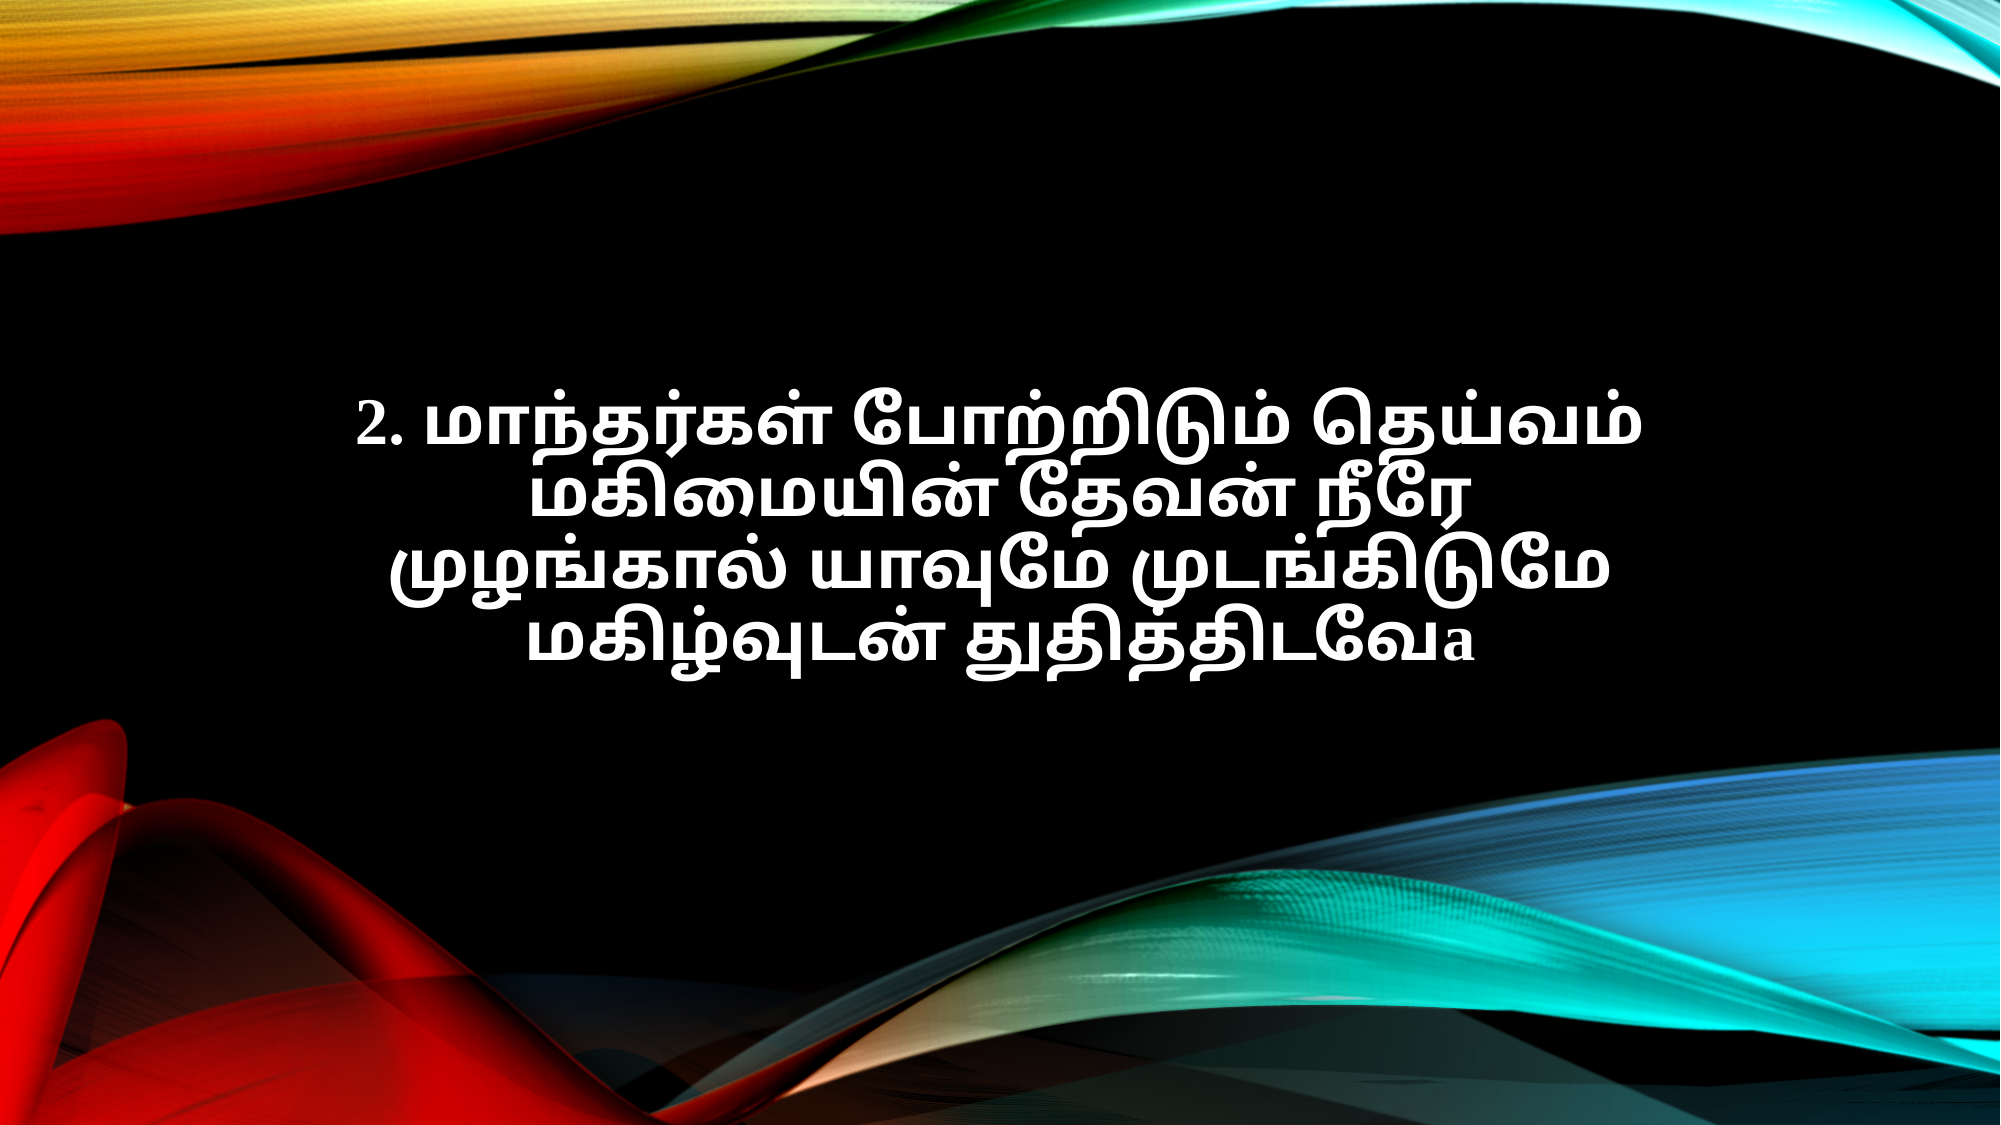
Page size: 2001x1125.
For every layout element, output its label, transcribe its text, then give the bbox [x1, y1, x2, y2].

subtitle 2. மாந்தர்கள் போற்றிடும் தெய்வம் மகிமையின் தேவன் நீரே முழங்கால் யாவுமே முடங்கிடுமே மகிழ்வுடன் துதித்திடவேa [0, 0, 2000, 1125]
